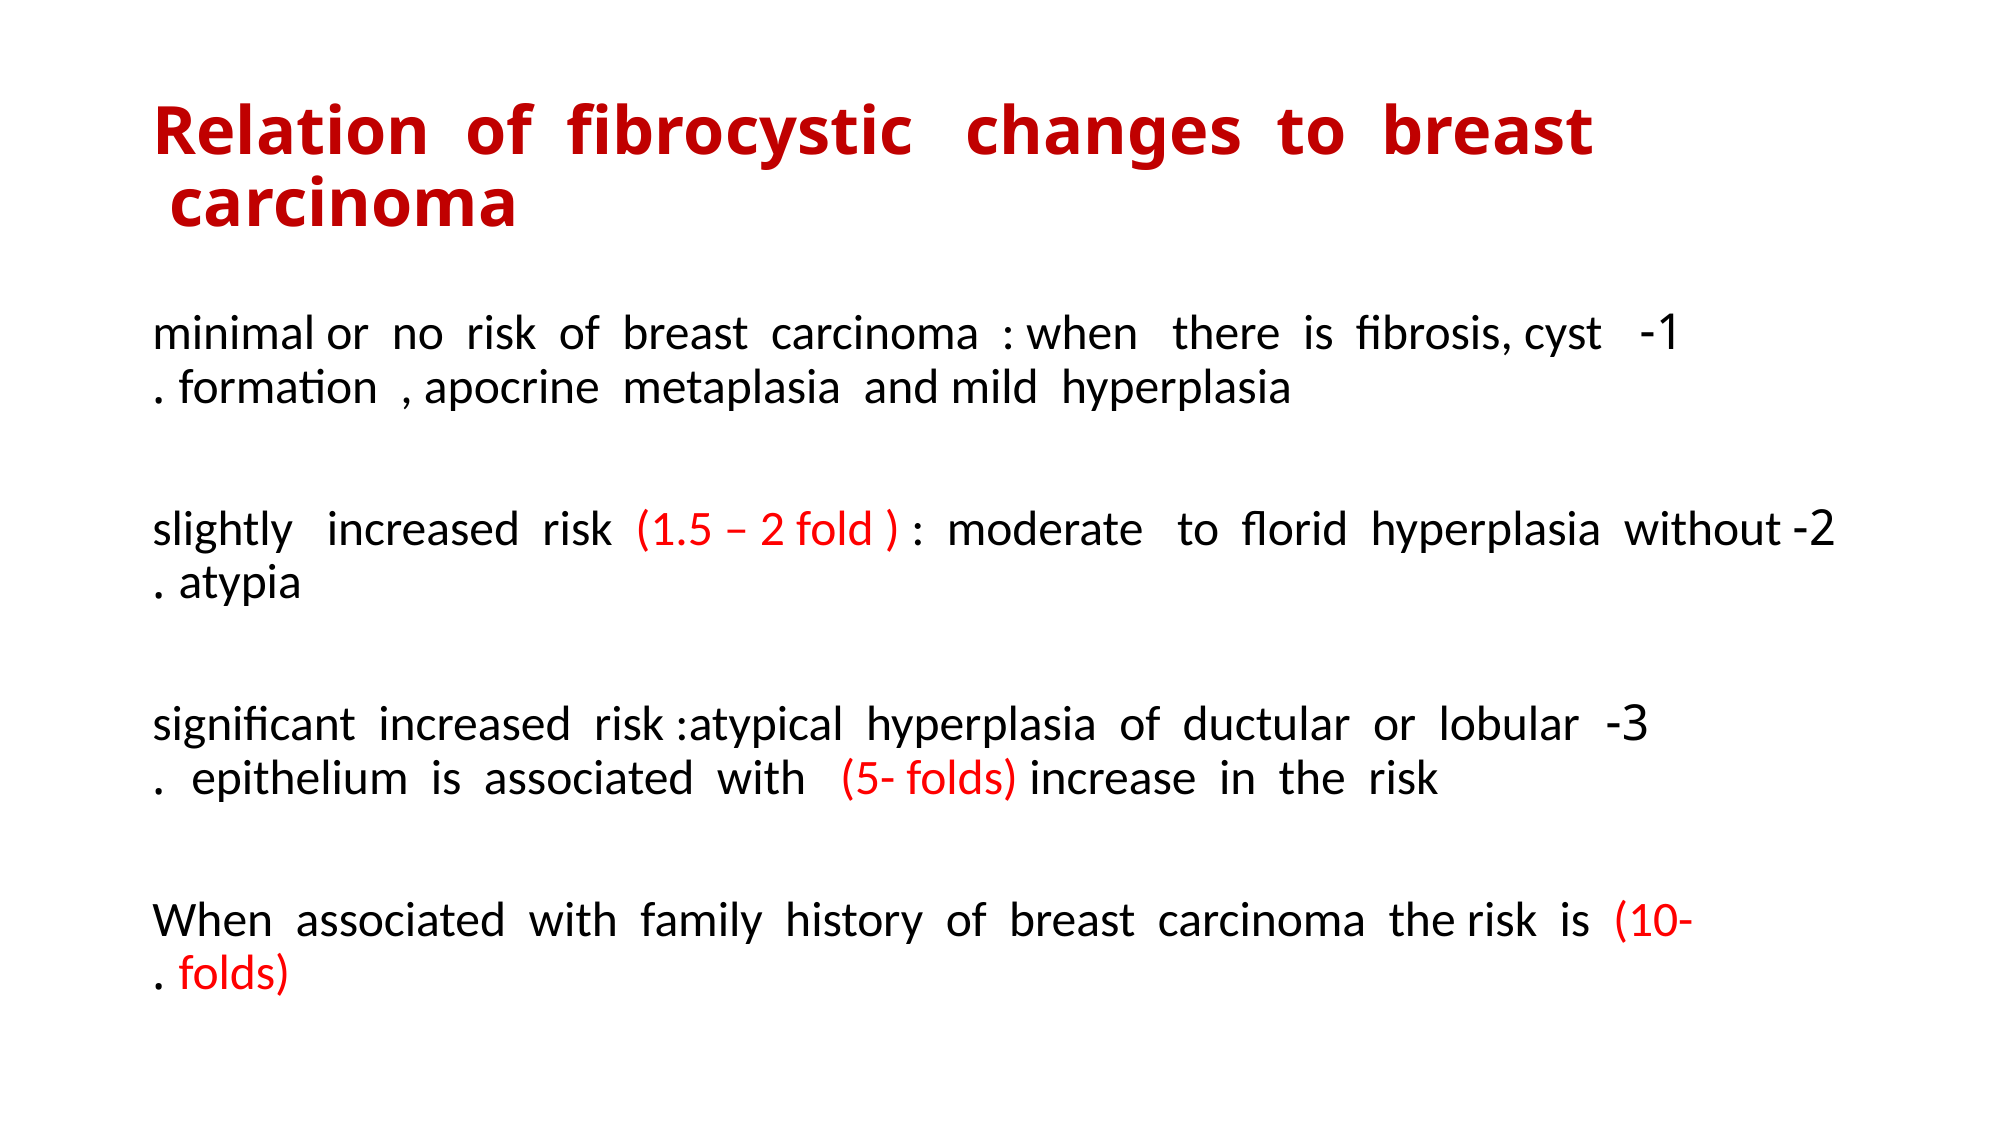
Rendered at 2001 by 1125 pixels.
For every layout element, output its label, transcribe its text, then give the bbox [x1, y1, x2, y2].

list 1- minimal or no risk of breast carcinoma : when there is fibrosis, cyst formation , apocrine metaplasia and mild hyperplasia . 2-slightly increased risk (1.5 – 2 fold ) : moderate to florid hyperplasia without atypia . 3- significant increased risk :atypical hyperplasia of ductular or lobular epithelium is associated with (5- folds) increase in the risk . When associated with family history of breast carcinoma the risk is (10- folds) . [137, 299, 1863, 1014]
title Relation of fibrocystic changes to breast carcinoma [137, 59, 1863, 278]
